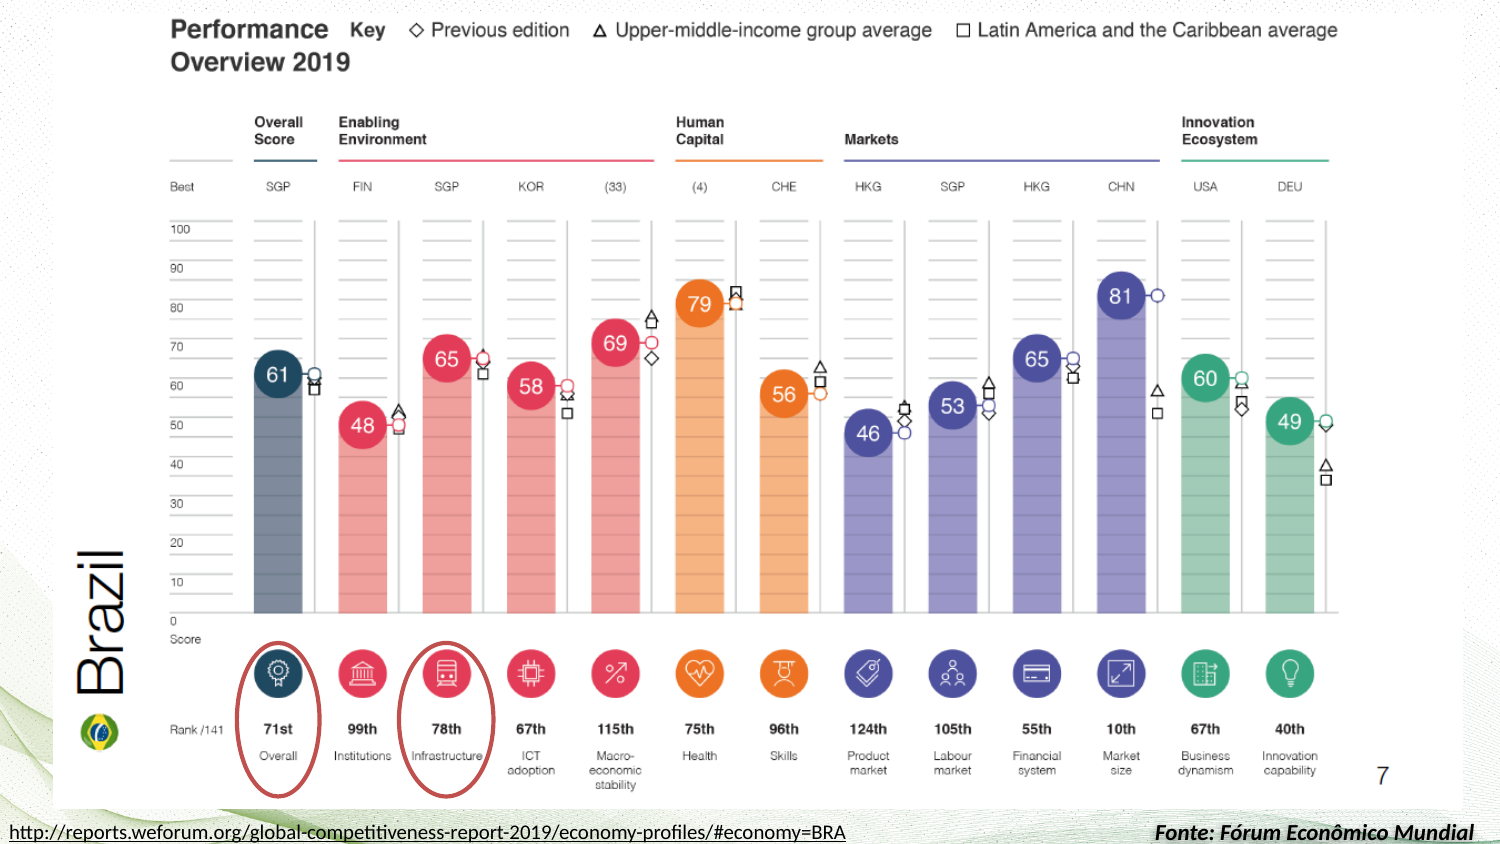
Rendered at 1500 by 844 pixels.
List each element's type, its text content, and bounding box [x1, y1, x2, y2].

text_box http://reports.weforum.org/global-competitiveness-report-2019/economy-profiles/#economy=BRA [0, 811, 1058, 844]
picture [0, 0, 1500, 844]
text_box Fonte: Fórum Econômico Mundial [1058, 815, 1484, 844]
